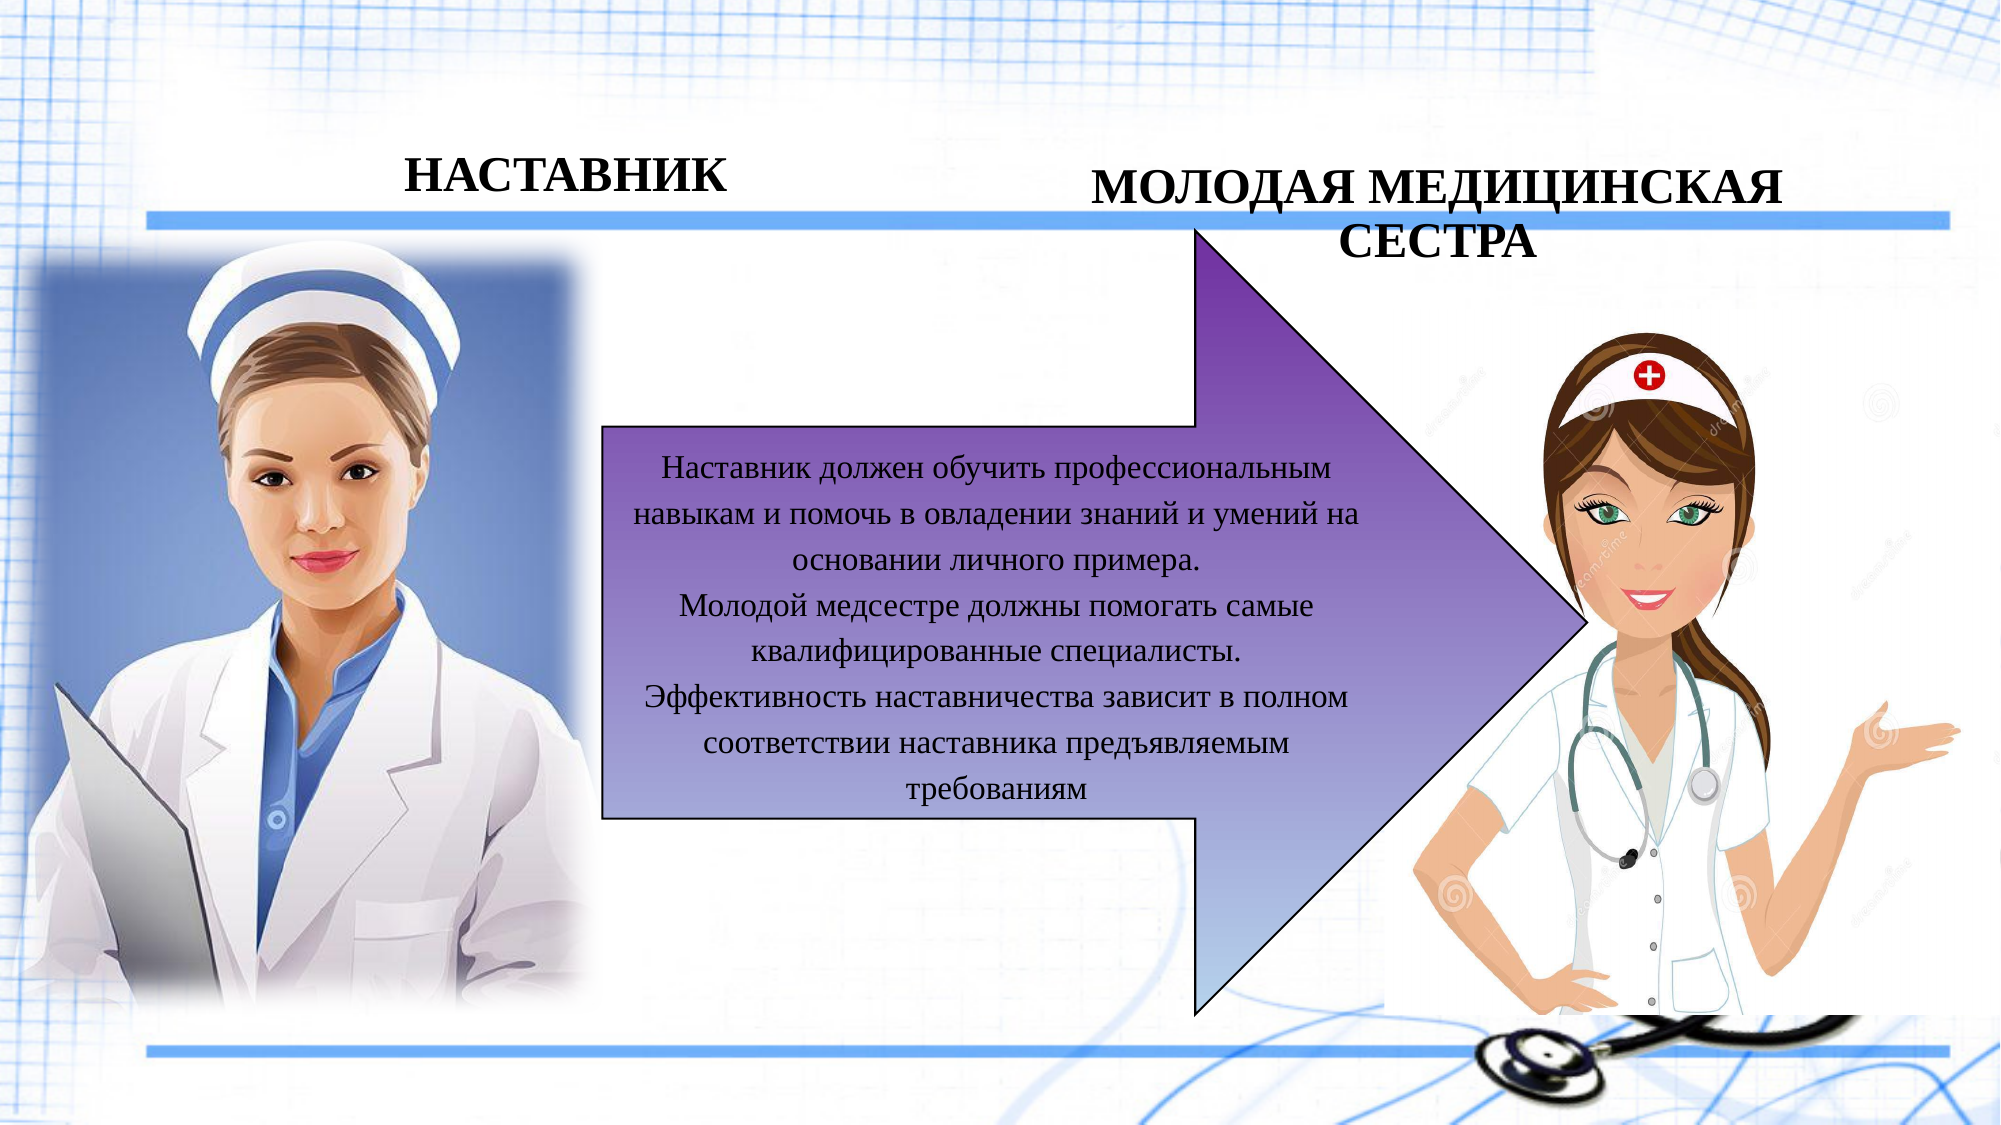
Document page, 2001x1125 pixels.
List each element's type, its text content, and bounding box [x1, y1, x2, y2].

picture [0, 0, 2001, 1125]
list НАСТАВНИК [143, 74, 990, 211]
text_box Наставник должен обучить профессиональным навыкам и помочь в овладении знаний и умений на основании личного примера. Молодой медсестре должны помогать самые квалифицированные специалисты. Эффективность наставничества зависит в полном соответствии наставника предъявляемым требованиям [603, 228, 1384, 1018]
list МОЛОДАЯ МЕДИЦИНСКАЯ СЕСТРА [1012, 140, 1863, 276]
